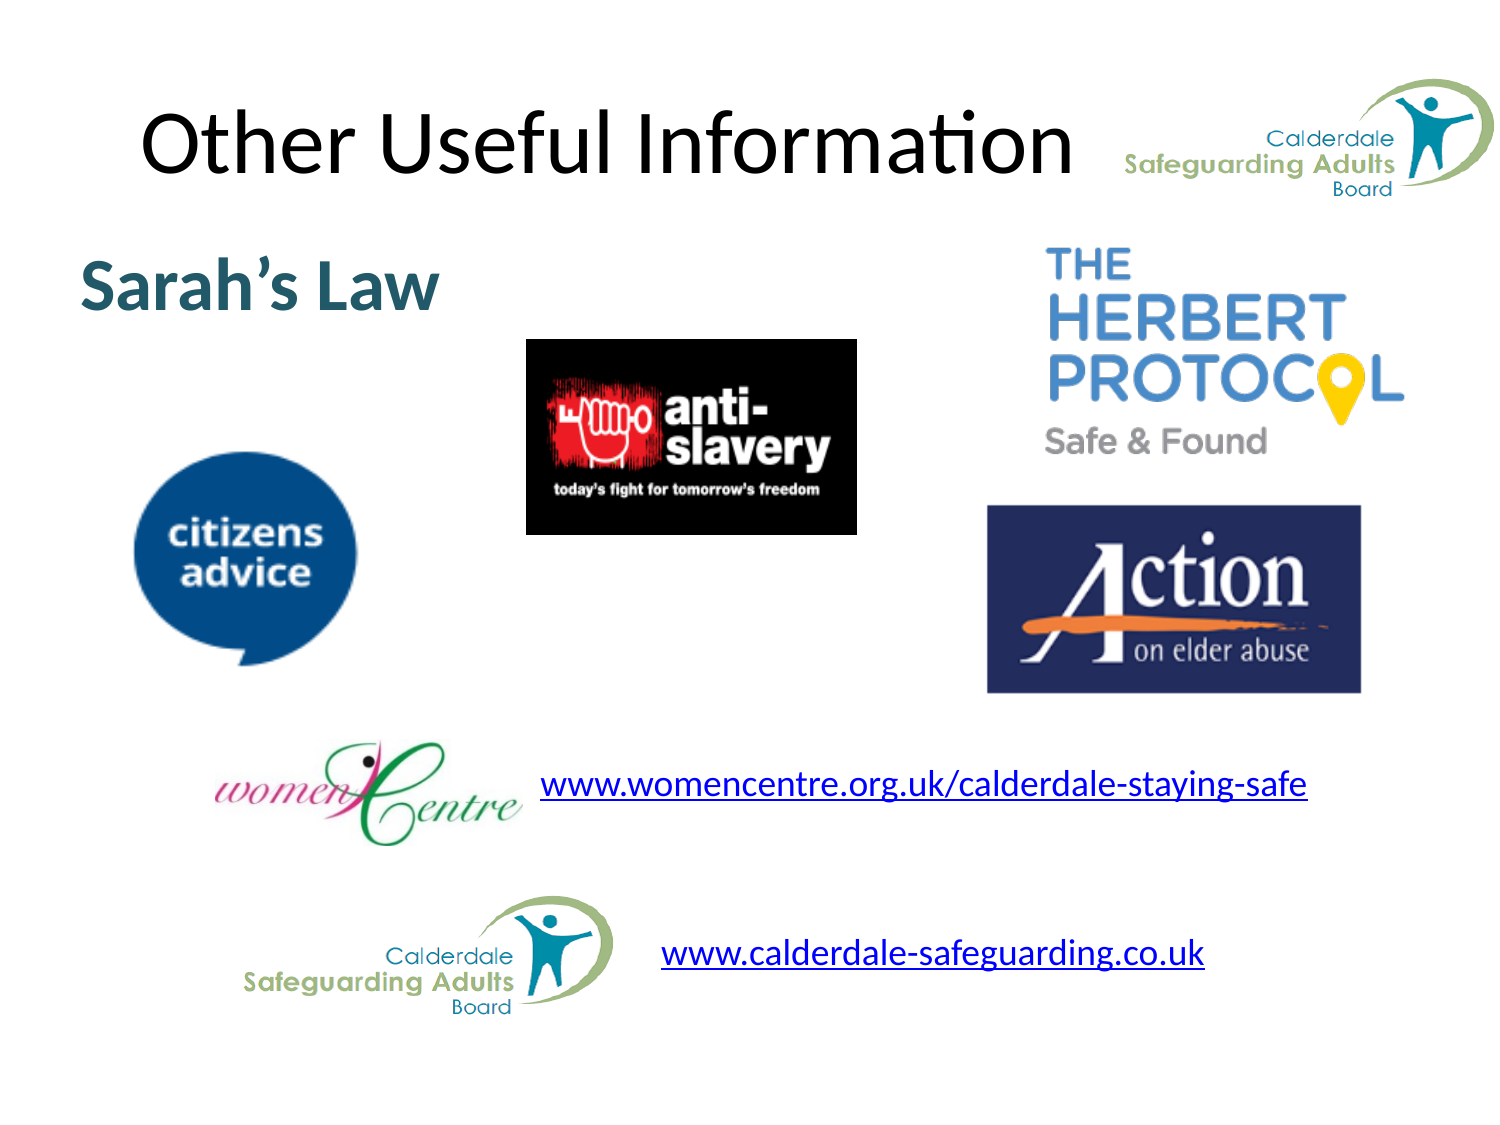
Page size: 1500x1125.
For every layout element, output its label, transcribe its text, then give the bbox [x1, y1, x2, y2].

list Sarah’s Law [64, 228, 467, 340]
title Other Useful Information [0, 42, 1112, 231]
picture [1039, 241, 1410, 461]
picture [1117, 27, 1500, 238]
text_box www.womencentre.org.uk/calderdale-staying-safe [526, 751, 1409, 857]
picture [89, 436, 370, 691]
picture [525, 338, 858, 535]
text_box www.calderdale-safeguarding.co.uk [647, 920, 1221, 980]
picture [985, 501, 1365, 704]
picture [215, 739, 644, 1056]
